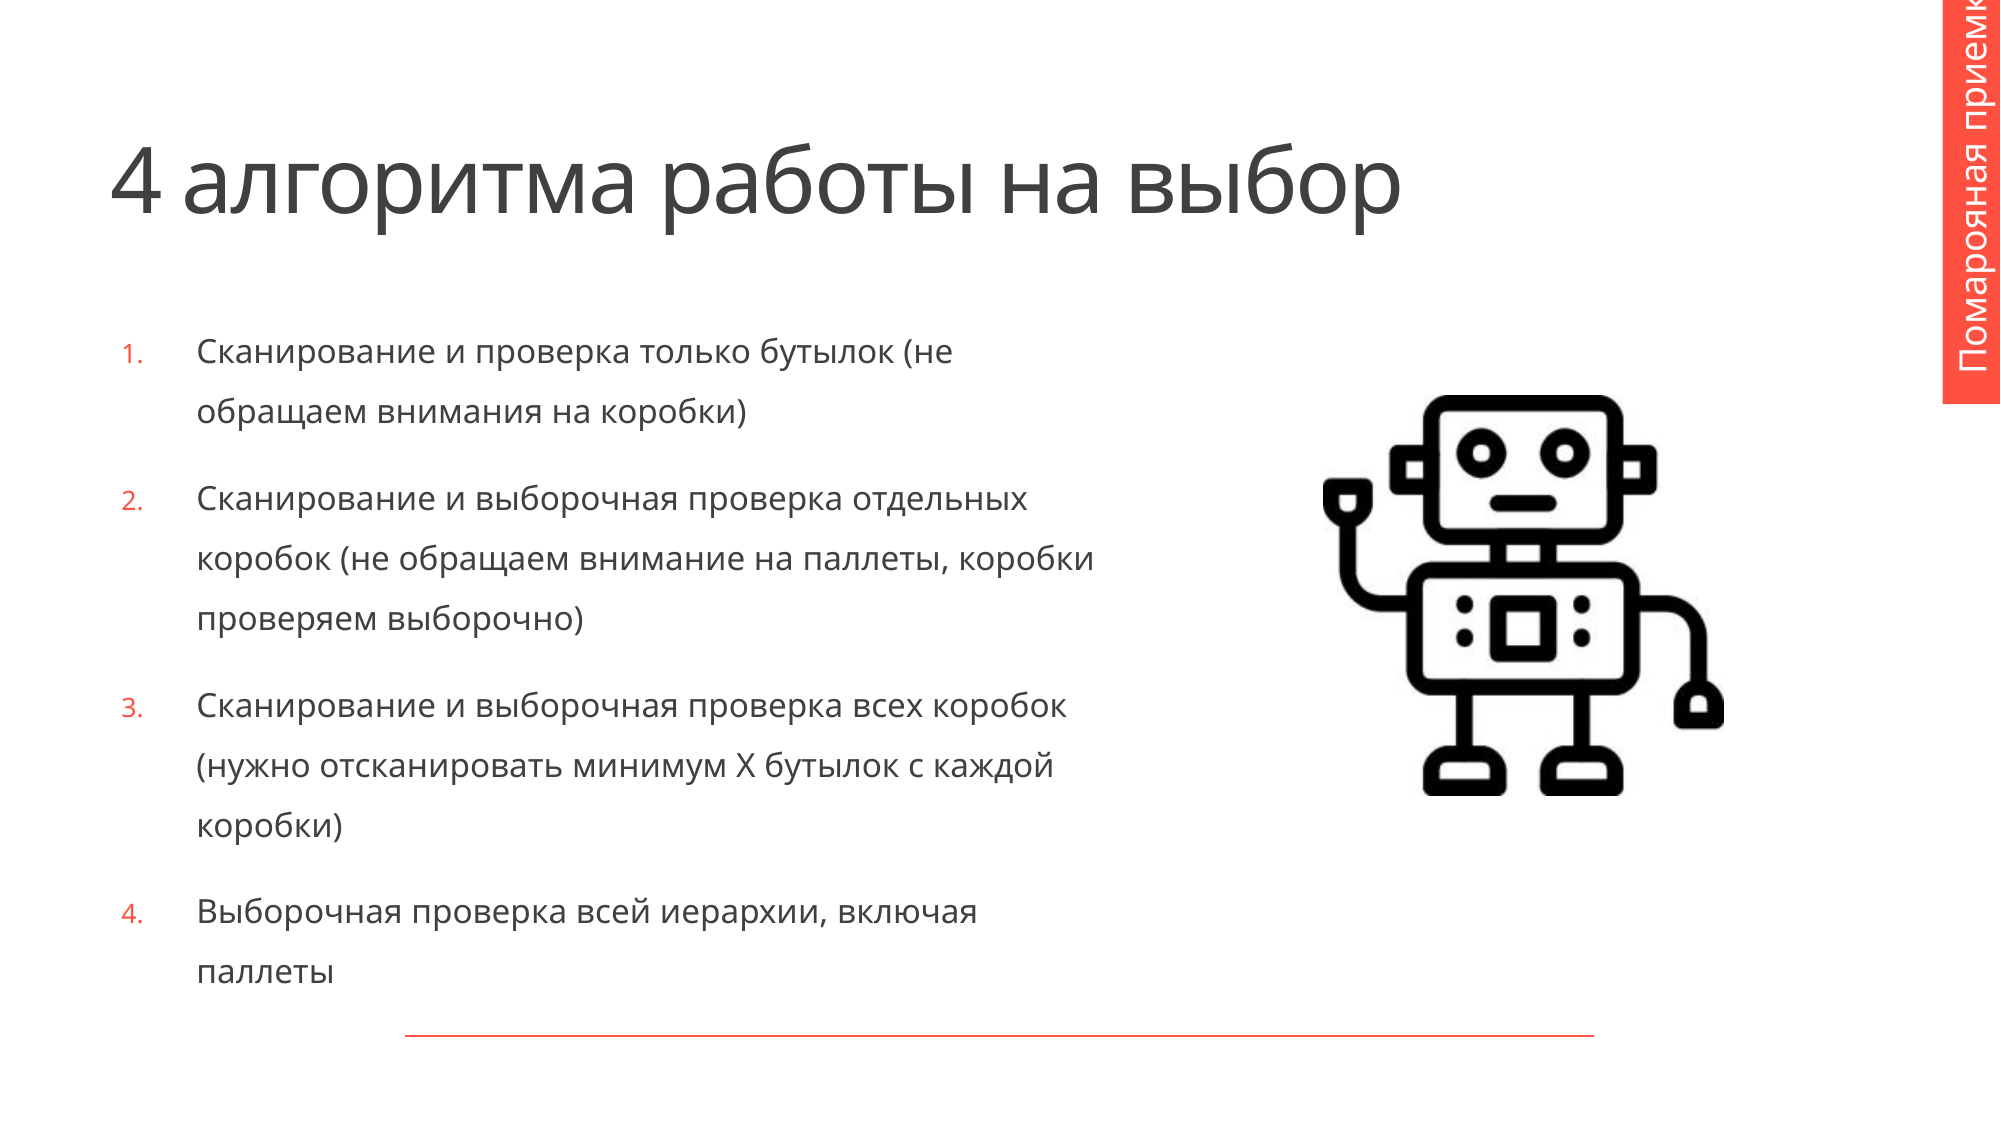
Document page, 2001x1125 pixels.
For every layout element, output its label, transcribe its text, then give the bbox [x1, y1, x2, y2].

picture [1323, 395, 1725, 796]
text_box Помарояная приемка [1942, 0, 2000, 405]
title 4 алгоритма работы на выбор [95, 109, 1906, 262]
text_box Сканирование и проверка только бутылок (не обращаем внимания на коробки) Сканирование и выборочная проверка отдельных коробок (не обращаем внимание на паллеты, коробки проверяем выборочно) Сканирование и выборочная проверка всех коробок (нужно отсканировать минимум Х бутылок с каждой коробки) Выборочная проверка всей иерархии, включая паллеты [106, 302, 1140, 889]
